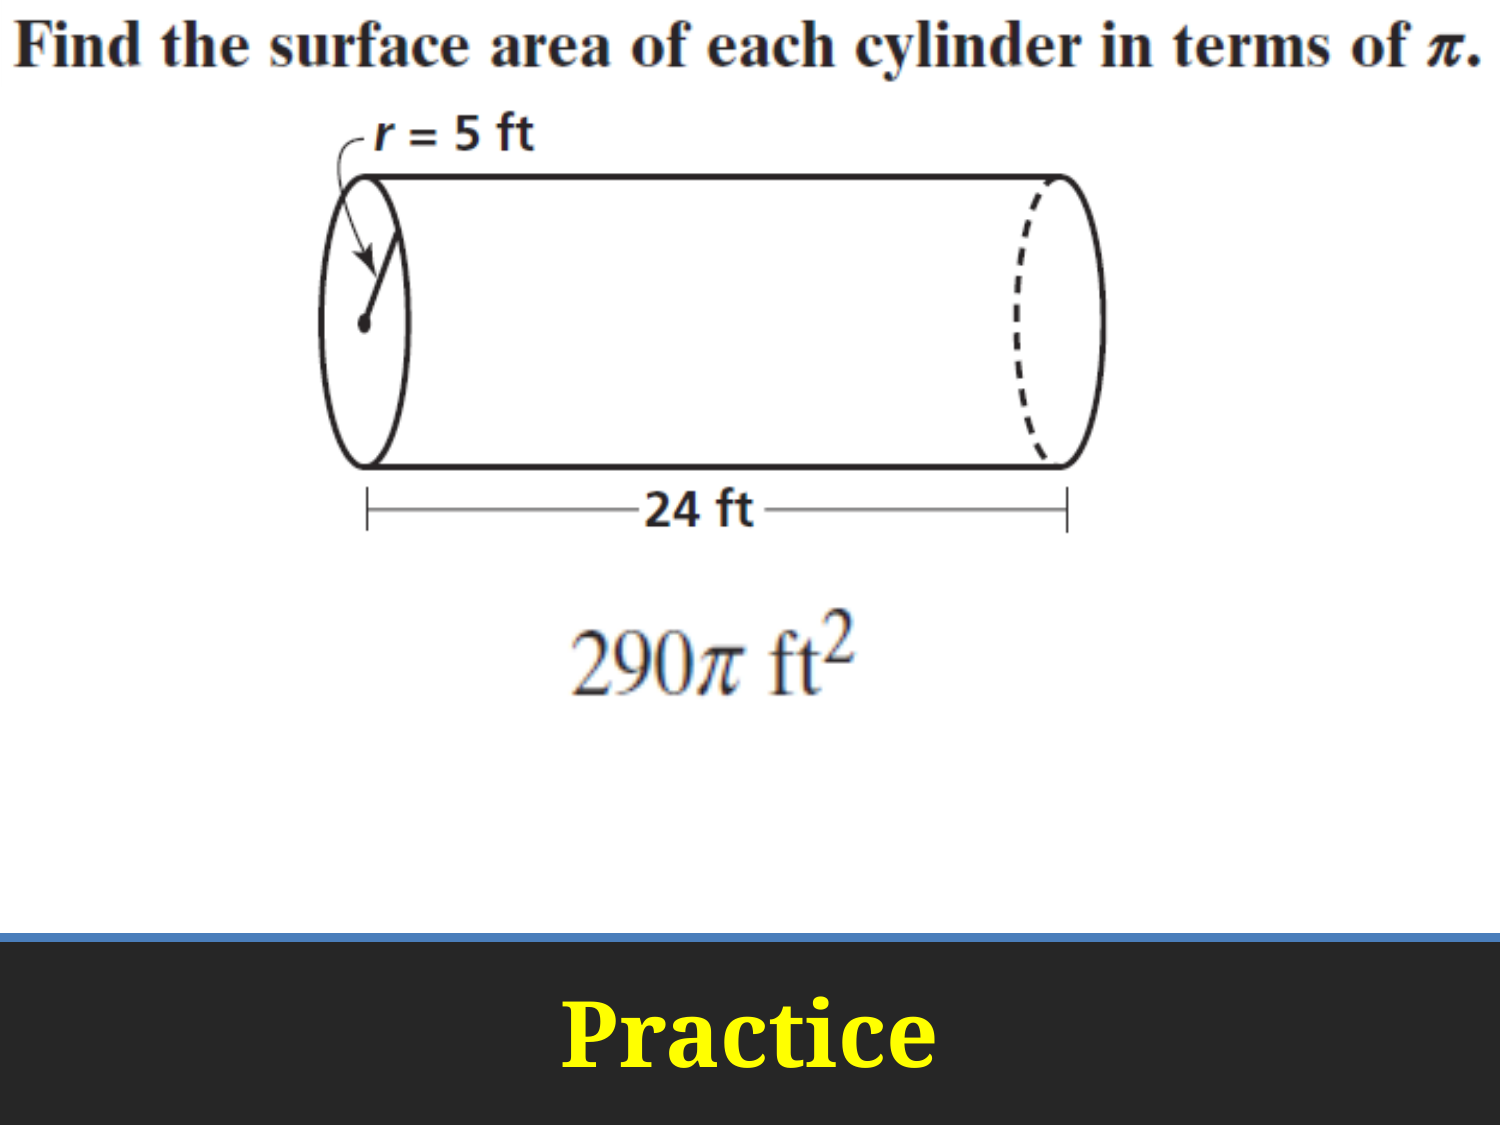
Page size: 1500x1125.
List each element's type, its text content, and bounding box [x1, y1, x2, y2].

picture [299, 99, 1126, 549]
title Practice [75, 937, 1425, 1125]
picture [0, 0, 1500, 87]
picture [549, 599, 862, 707]
